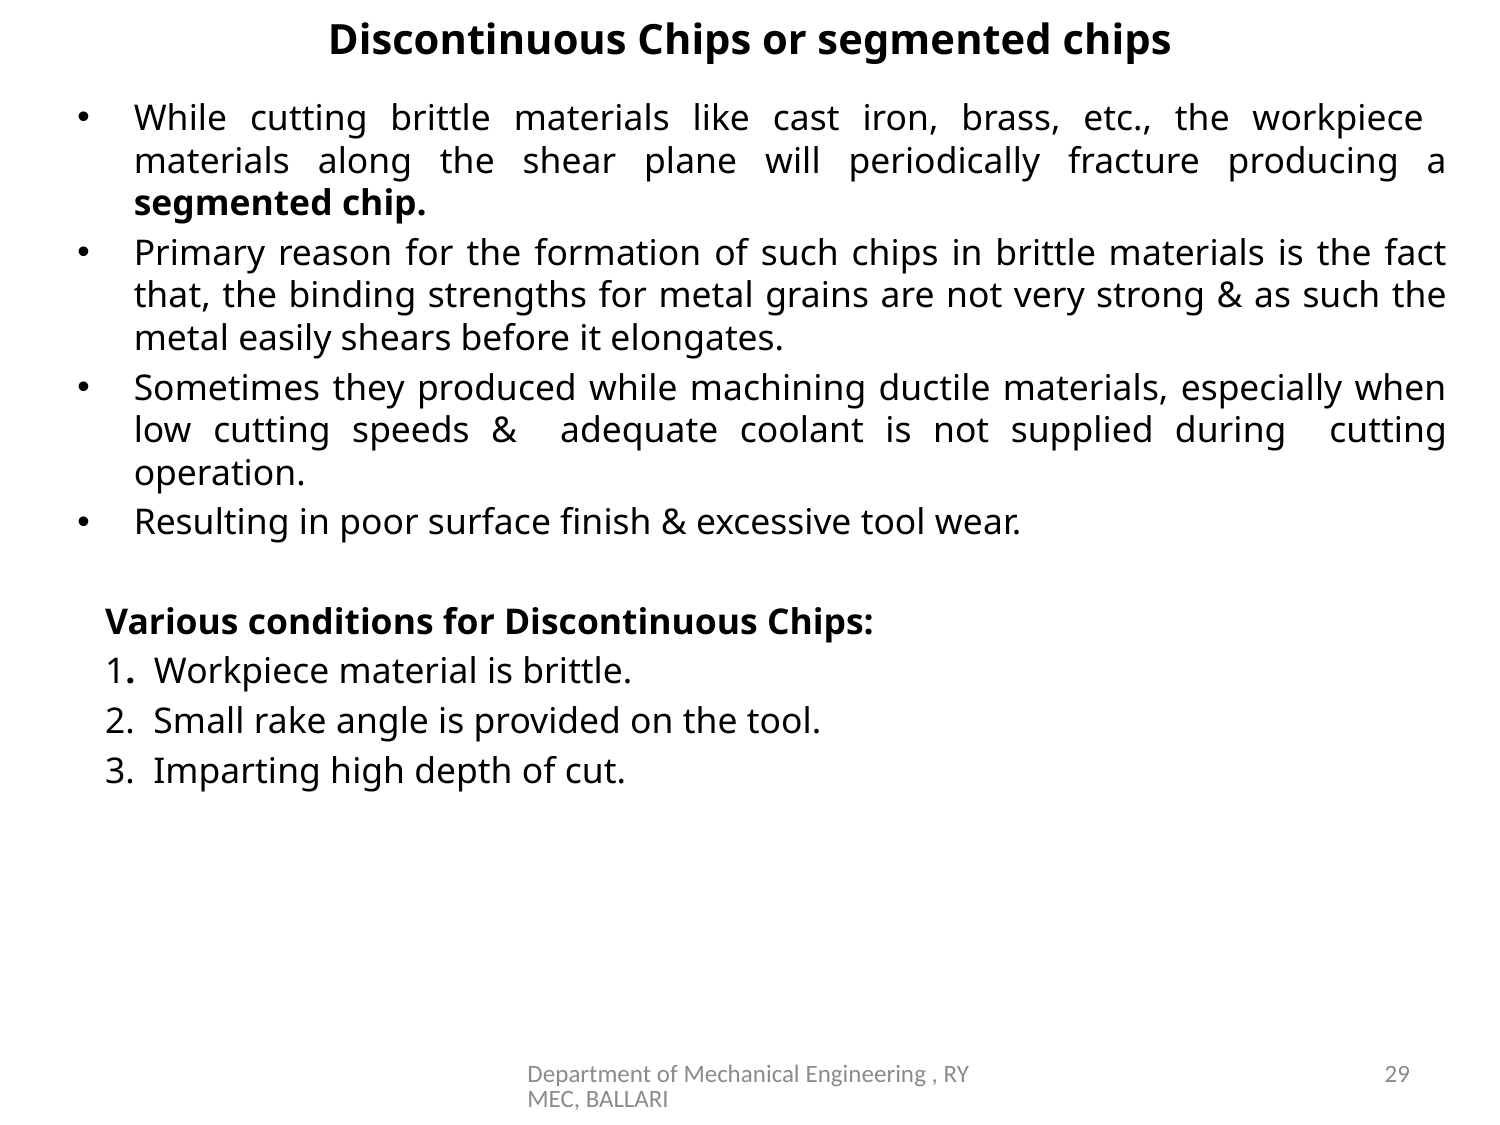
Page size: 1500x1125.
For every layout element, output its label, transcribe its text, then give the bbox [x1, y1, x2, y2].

list While cutting brittle materials like cast iron, brass, etc., the workpiece materials along the shear plane will periodically fracture producing a segmented chip. Primary reason for the formation of such chips in brittle materials is the fact that, the binding strengths for metal grains are not very strong & as such the metal easily shears before it elongates. Sometimes they produced while machining ductile materials, especially when low cutting speeds & adequate coolant is not supplied during cutting operation. Resulting in poor surface finish & excessive tool wear. Various conditions for Discontinuous Chips: 1. Workpiece material is brittle. 2. Small rake angle is provided on the tool. 3. Imparting high depth of cut. [62, 87, 1463, 1038]
footer Department of Mechanical Engineering , RYMEC, BALLARI [512, 1042, 988, 1103]
slide_number 29 [1074, 1042, 1425, 1103]
title Discontinuous Chips or segmented chips [75, 0, 1425, 75]
